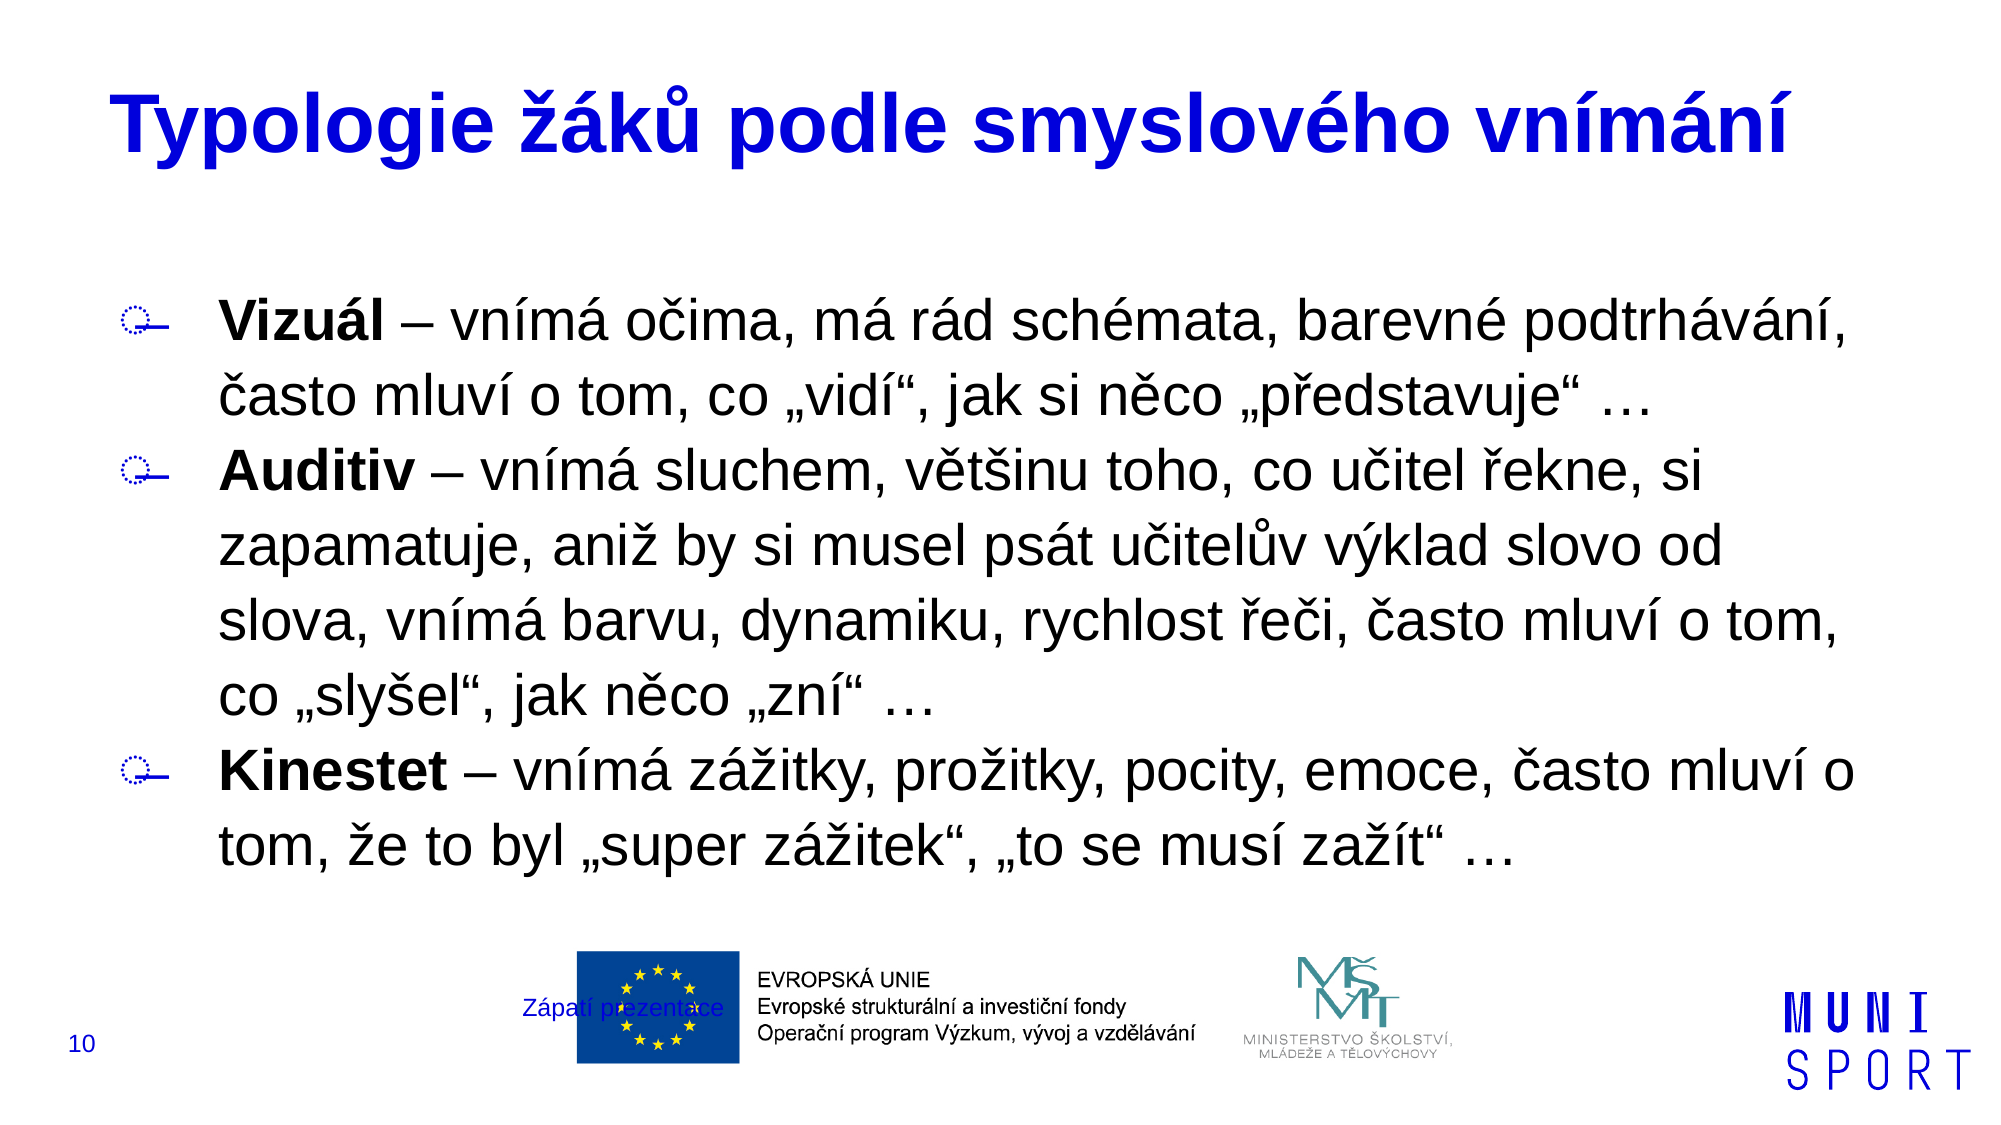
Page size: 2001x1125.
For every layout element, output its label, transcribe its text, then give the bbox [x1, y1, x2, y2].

title Typologie žáků podle smyslového vnímání [109, 85, 1883, 169]
footer Zápatí prezentace [522, 957, 1506, 1119]
slide_number 10 [67, 1021, 110, 1063]
list Vizuál – vnímá očima, má rád schémata, barevné podtrhávání, často mluví o tom, co „vidí“, jak si něco „představuje“ … Auditiv – vnímá sluchem, většinu toho, co učitel řekne, si zapamatuje, aniž by si musel psát učitelův výklad slovo od slova, vnímá barvu, dynamiku, rychlost řeči, často mluví o tom, co „slyšel“, jak něco „zní“ … Kinestet – vnímá zážitky, prožitky, pocity, emoce, často mluví o tom, že to byl „super zážitek“, „to se musí zažít“ … [118, 277, 1883, 957]
